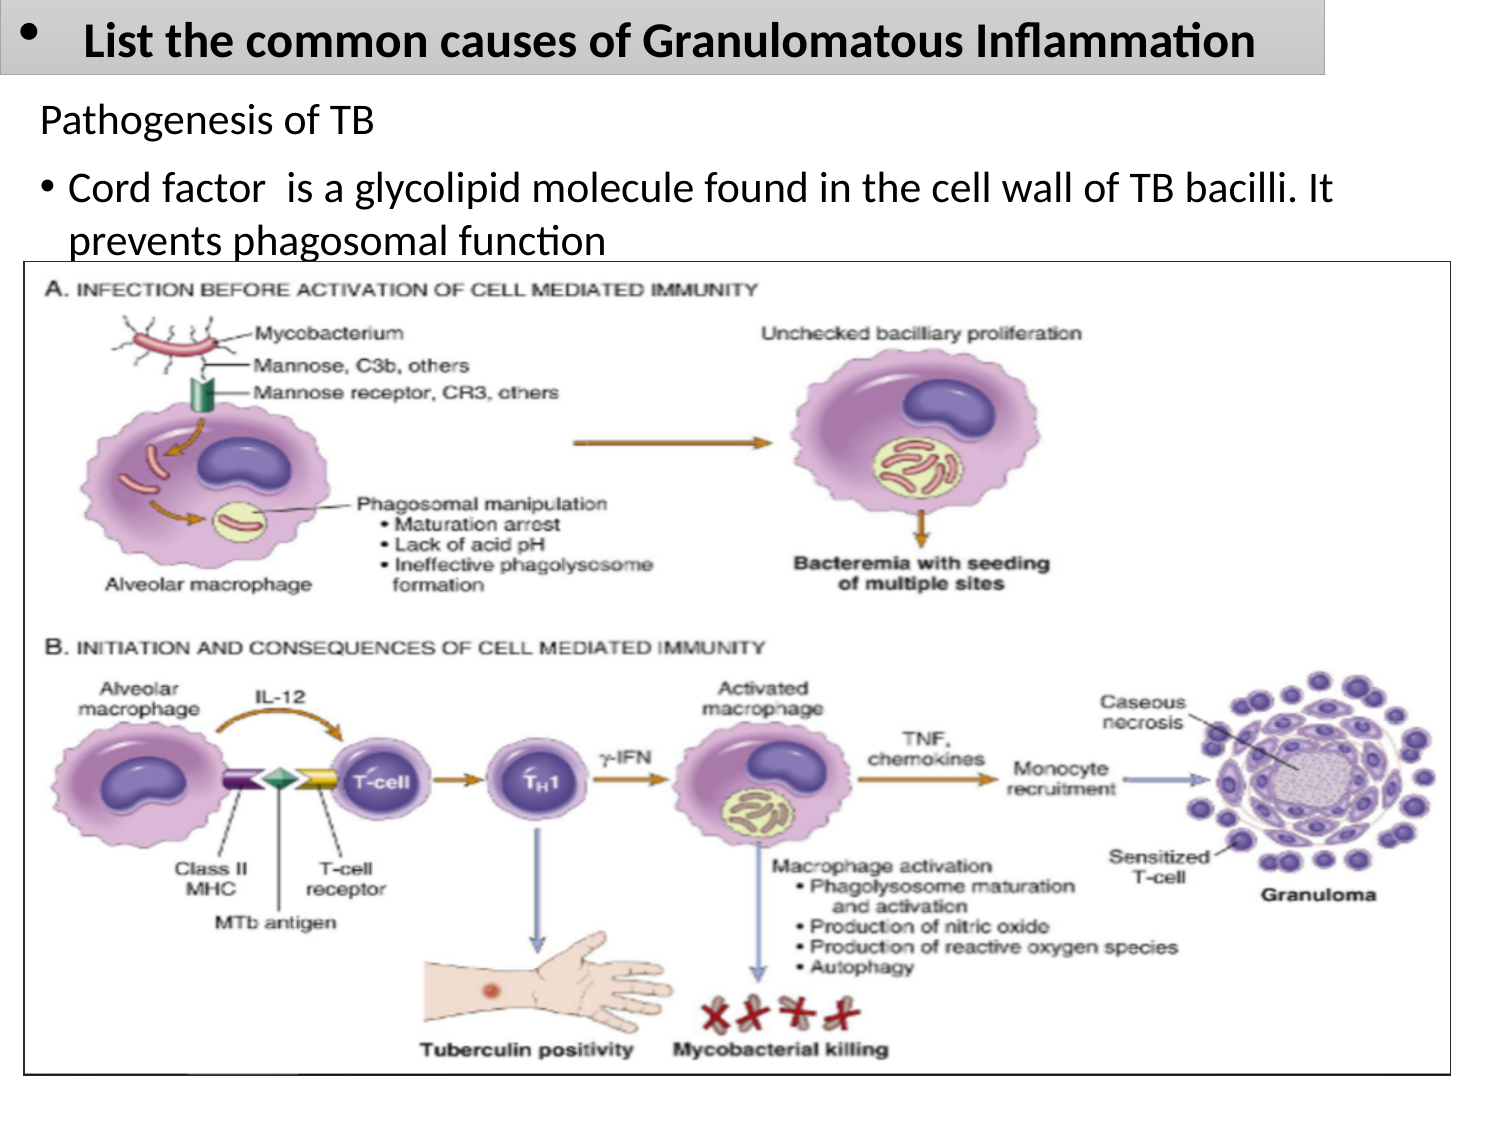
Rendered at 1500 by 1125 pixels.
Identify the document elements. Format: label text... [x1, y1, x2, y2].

list Pathogenesis of TB Cord factor is a glycolipid molecule found in the cell wall of TB bacilli. It prevents phagosomal function [24, 83, 1450, 261]
picture [24, 262, 1450, 1075]
text_box List the common causes of Granulomatous Inflammation [0, 0, 1325, 75]
